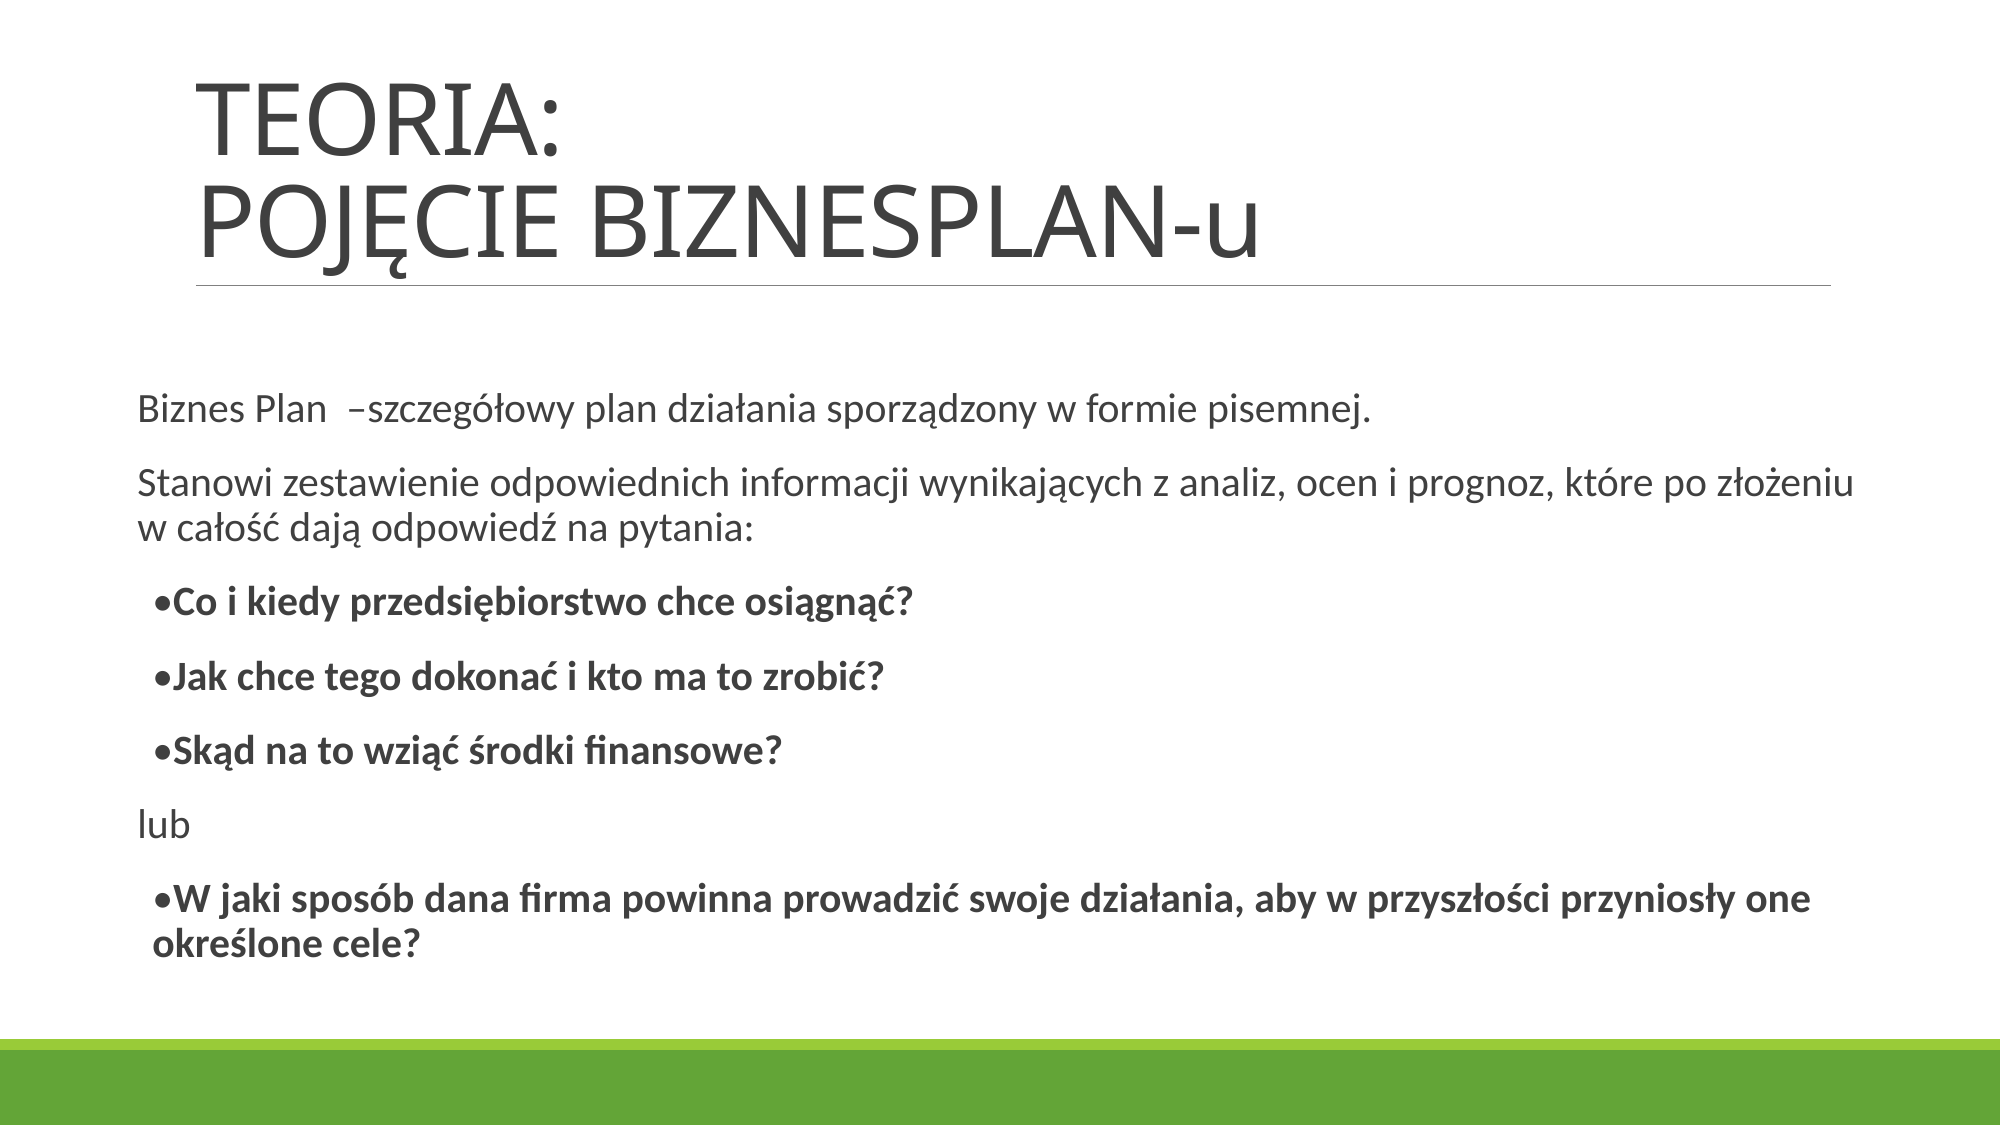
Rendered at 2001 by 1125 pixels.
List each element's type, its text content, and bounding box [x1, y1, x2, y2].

title TEORIA: POJĘCIE BIZNESPLAN-u [180, 47, 1830, 285]
list Biznes Plan –szczegółowy plan działania sporządzony w formie pisemnej. Stanowi zestawienie odpowiednich informacji wynikających z analiz, ocen i prognoz, które po złożeniu w całość dają odpowiedź na pytania: •Co i kiedy przedsiębiorstwo chce osiągnąć? •Jak chce tego dokonać i kto ma to zrobić? •Skąd na to wziąć środki finansowe? lub •W jaki sposób dana firma powinna prowadzić swoje działania, aby w przyszłości przyniosły one określone cele? [137, 299, 1863, 1065]
